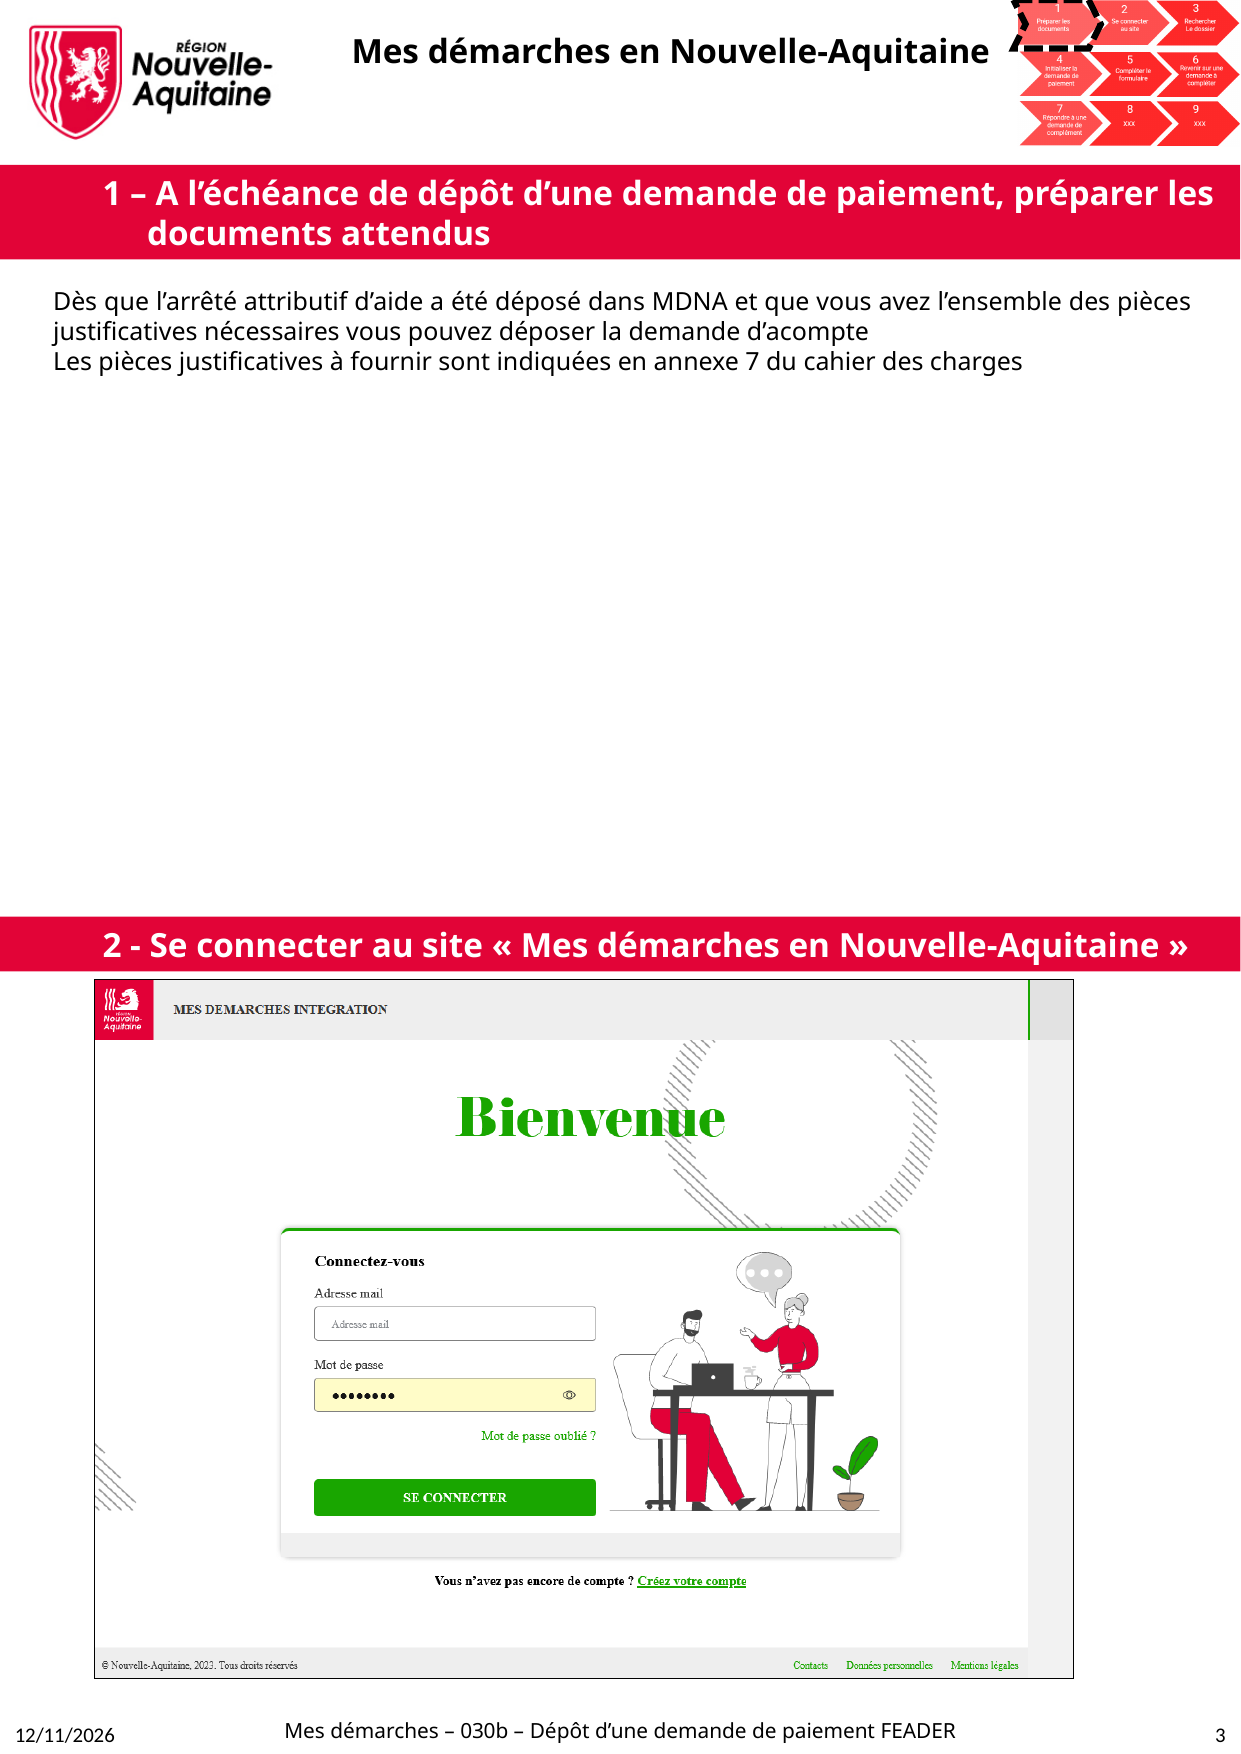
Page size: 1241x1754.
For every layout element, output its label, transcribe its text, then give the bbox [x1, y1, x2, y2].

picture [1017, 11, 1024, 37]
text_box 2 - Se connecter au site « Mes démarches en Nouvelle-Aquitaine » [0, 916, 1241, 972]
picture [1017, 0, 1241, 147]
picture [94, 979, 1074, 1680]
picture [5, 12, 285, 141]
text_box 1 – A l’échéance de dépôt d’une demande de paiement, préparer les documents attendus [0, 164, 1241, 260]
text_box [1012, 0, 1103, 50]
text_box Dès que l’arrêté attributif d’aide a été déposé dans MDNA et que vous avez l’ensemble des pièces justificatives nécessaires vous pouvez déposer la demande d’acompte Les pièces justificatives à fournir sont indiquées en annexe 7 du cahier des charges [38, 277, 1208, 383]
